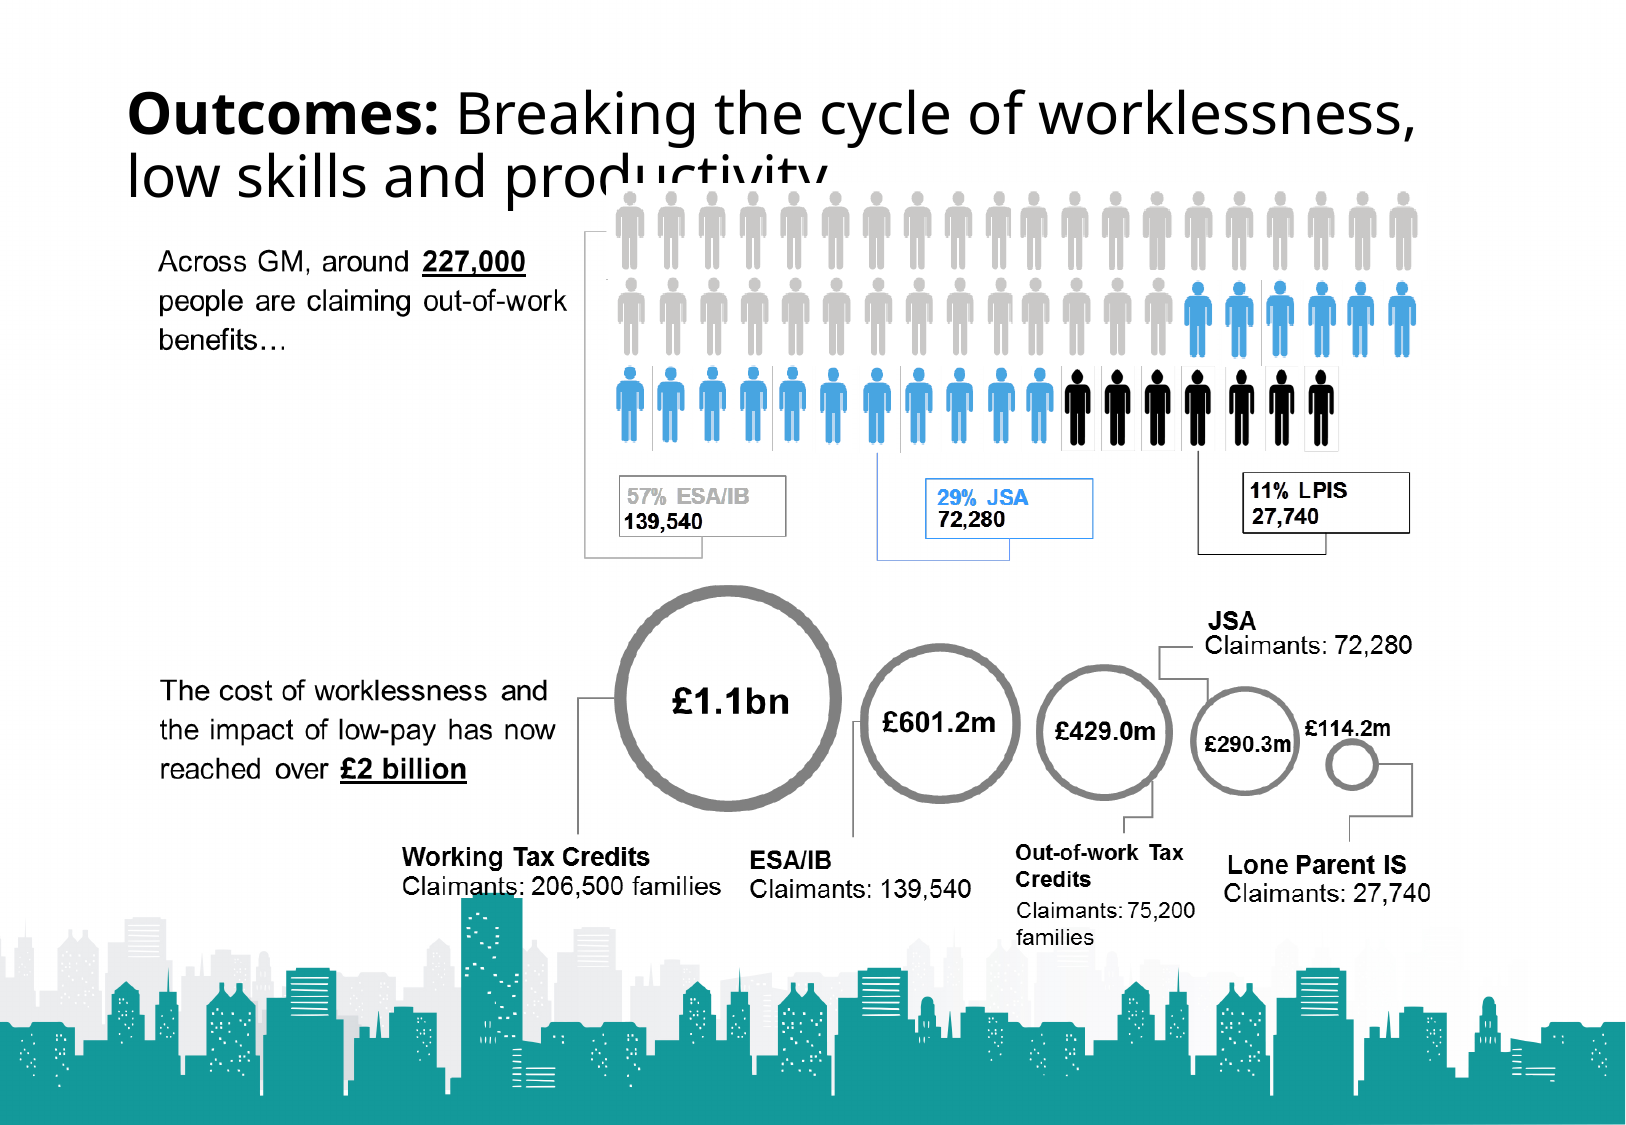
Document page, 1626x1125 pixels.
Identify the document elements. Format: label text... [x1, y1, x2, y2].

picture [0, 0, 1626, 1125]
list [139, 183, 1486, 963]
title Outcomes: Breaking the cycle of worklessness, low skills and productivity [111, 59, 1514, 235]
